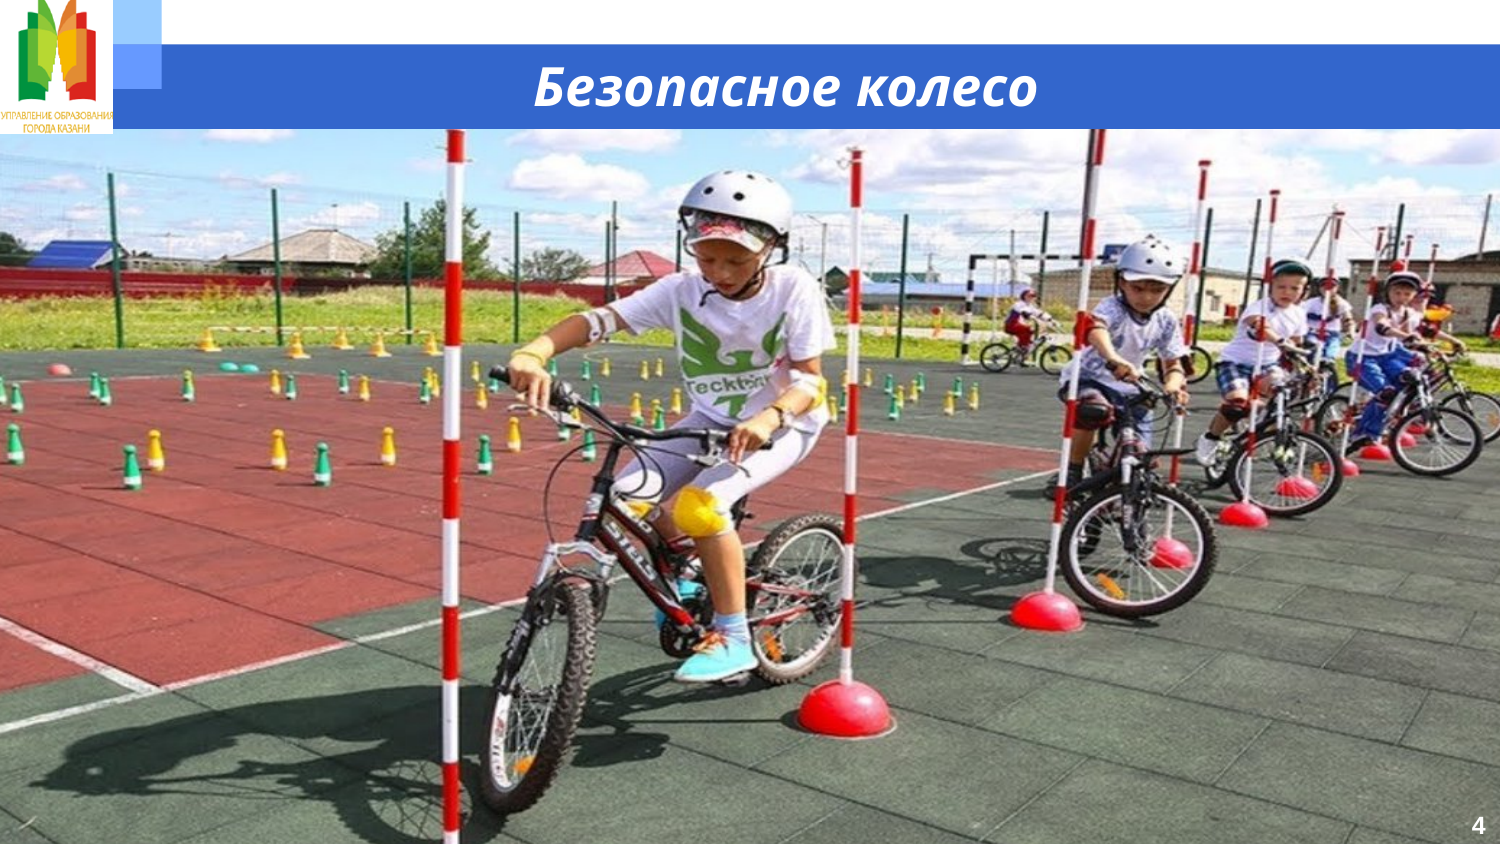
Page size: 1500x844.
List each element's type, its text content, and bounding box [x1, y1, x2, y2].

title Безопасное колесо [187, 40, 1400, 127]
picture [0, 0, 1500, 844]
